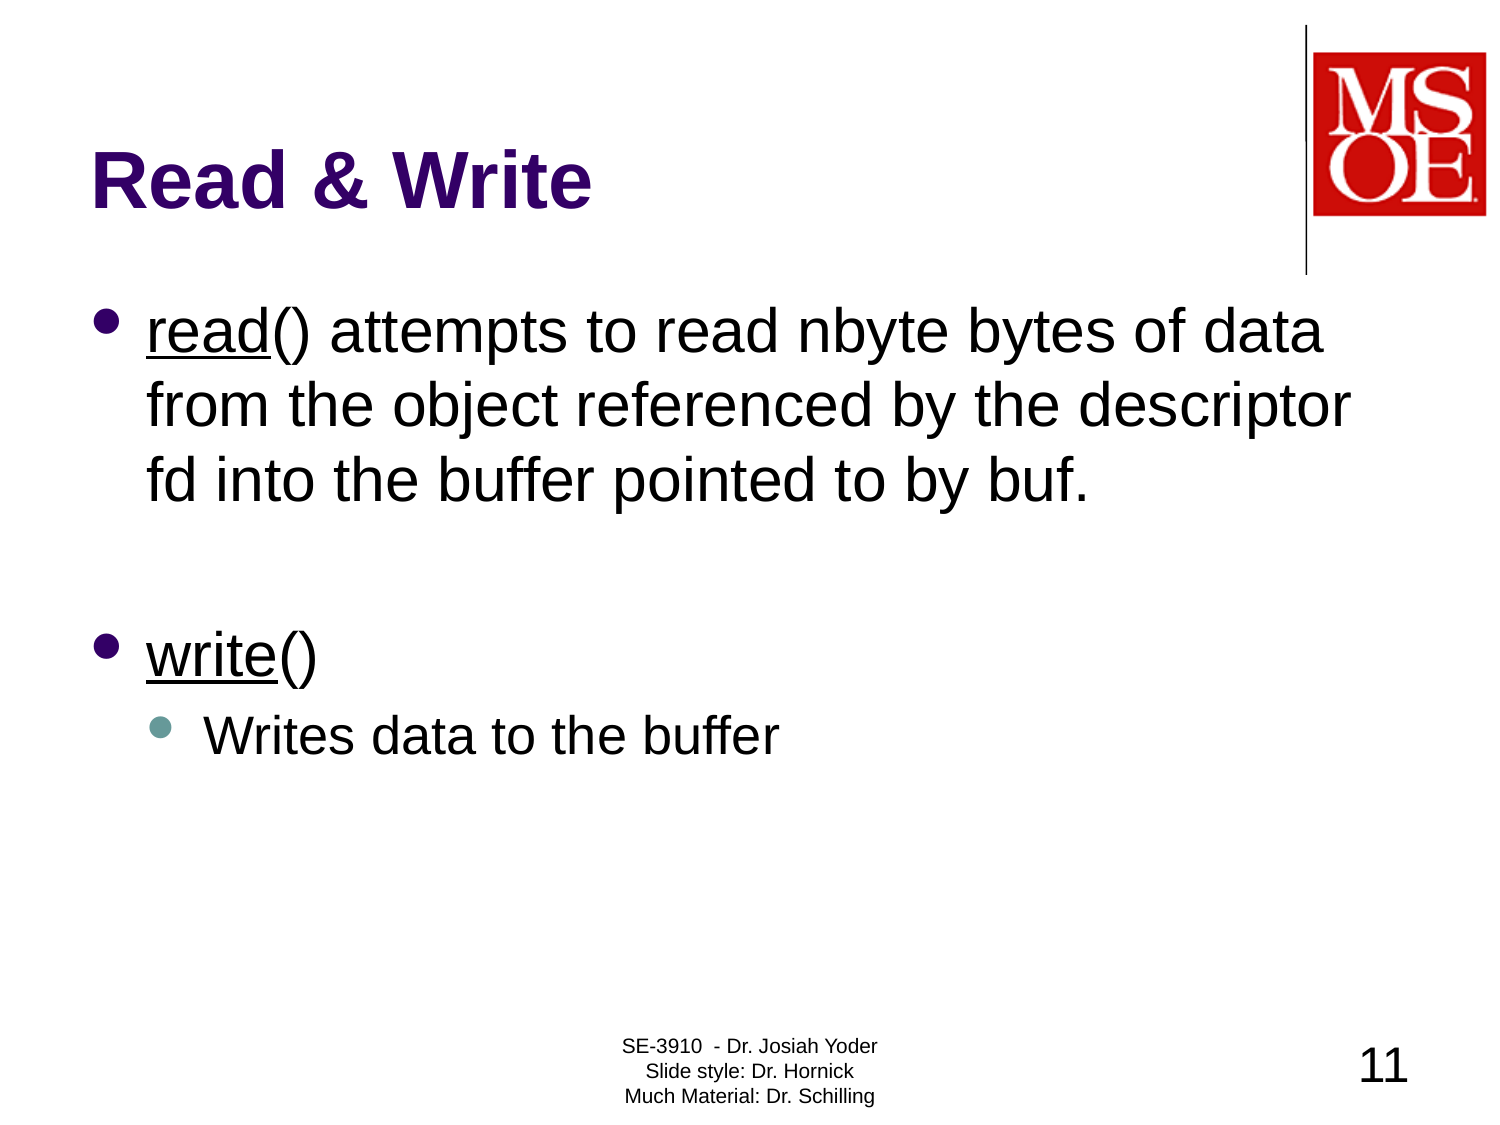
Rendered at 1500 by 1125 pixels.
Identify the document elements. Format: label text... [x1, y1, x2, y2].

footer SE-3910 - Dr. Josiah Yoder Slide style: Dr. Hornick Much Material: Dr. Schilling [512, 1024, 988, 1101]
title Read & Write [74, 19, 1313, 233]
list read() attempts to read nbyte bytes of data from the object referenced by the descriptor fd into the buffer pointed to by buf. write() Writes data to the buffer [74, 281, 1426, 1006]
slide_number 11 [1074, 1024, 1426, 1101]
picture [1313, 37, 1488, 232]
